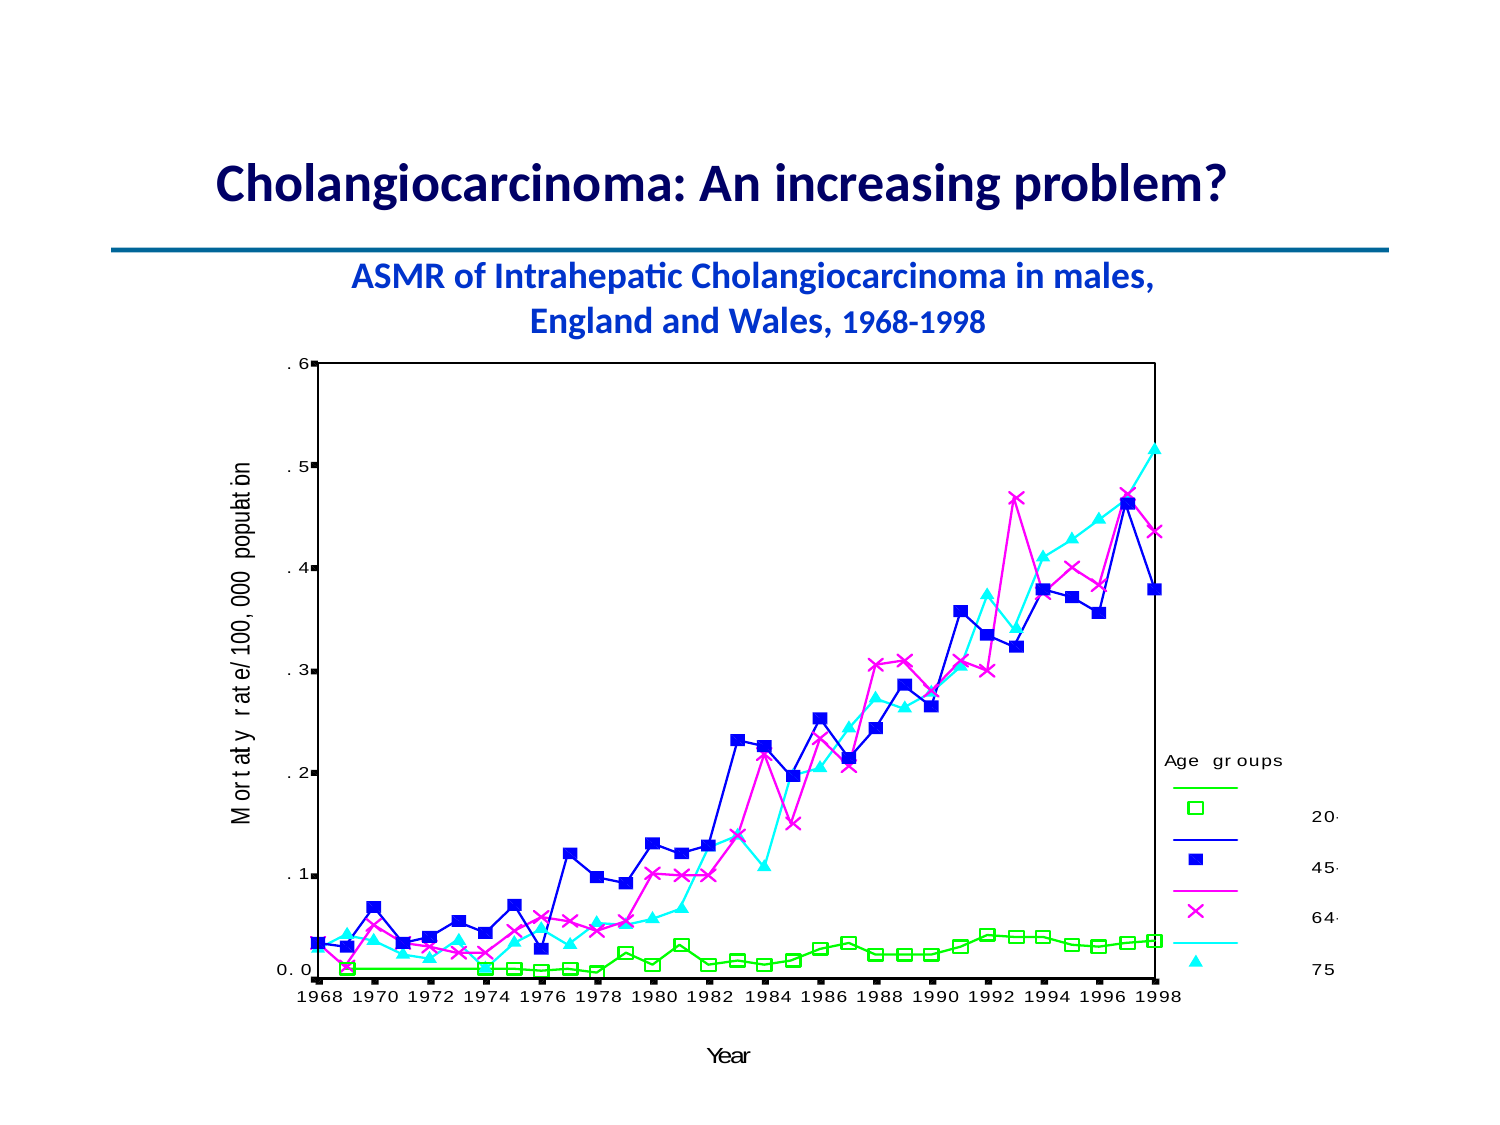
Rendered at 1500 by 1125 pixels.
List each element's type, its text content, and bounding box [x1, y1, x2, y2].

picture [174, 324, 1338, 1088]
text_box Cholangiocarcinoma: An increasing problem? [0, 148, 1447, 212]
text_box ASMR of Intrahepatic Cholangiocarcinoma in males, England and Wales, 1968-1998 [183, 243, 1333, 323]
